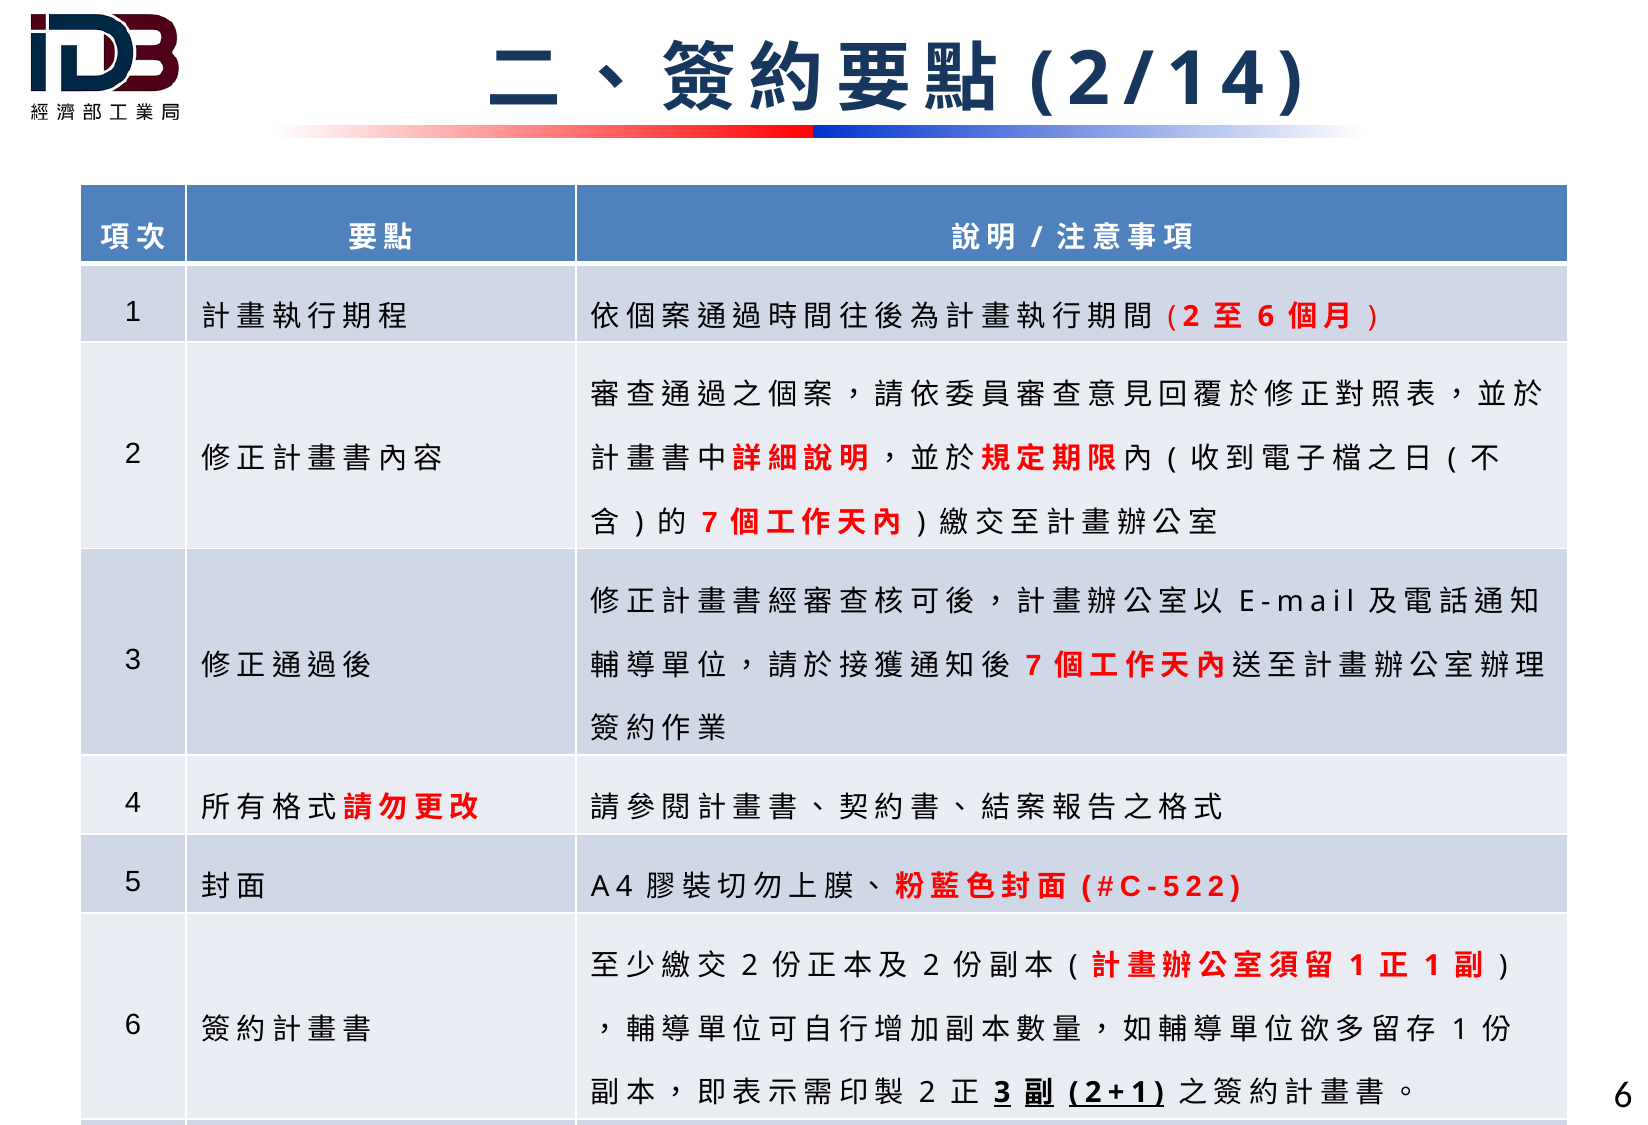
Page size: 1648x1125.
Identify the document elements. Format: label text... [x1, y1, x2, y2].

table_cell 6 [81, 914, 185, 1118]
table_cell 審查通過之個案，請依委員審查意見回覆於修正對照表，並於計畫書中詳細說明，並於規定期限內(收到電子檔之日(不含)的7個工作天內)繳交至計畫辦公室 [577, 343, 1567, 548]
table_cell 7 [81, 1120, 185, 1125]
table_cell 修正計畫書內容 [187, 343, 575, 548]
table_cell 至少繳交2份正本及2份副本(計畫辦公室須留1正1副) ，輔導單位可自行增加副本數量，如輔導單位欲多留存1份副本，即表示需印製2正3副(2+1)之簽約計畫書。 [577, 914, 1567, 1118]
table_cell 2 [81, 343, 185, 548]
table_cell 4 [81, 756, 185, 833]
table_cell 3 [81, 549, 185, 754]
text_box 二、簽約要點(2/14) [315, 10, 1474, 127]
table_cell 計畫執行期程 [187, 266, 575, 341]
table_cell 所有格式請勿更改 [187, 756, 575, 833]
table_cell 簽約計畫書 [187, 914, 575, 1118]
table_header 要點 [187, 185, 575, 261]
picture [0, 0, 207, 132]
table_cell 修正通過後 [187, 549, 575, 754]
table_cell 請參閱計畫書、契約書、結案報告之格式 [577, 756, 1567, 833]
table_cell 簽約計畫書裝訂後塗改 [187, 1120, 575, 1125]
table_header 說明/注意事項 [577, 185, 1567, 261]
table_cell 修正計畫書經審查核可後，計畫辦公室以E-mail及電話通知輔導單位，請於接獲通知後7個工作天內送至計畫辦公室辦理簽約作業 [577, 549, 1567, 754]
table_cell 如塗改，請於塗改處蓋輔導單位校正章(此章需覆蓋到塗改處；若無校正章，亦可蓋公司負責人小章) [577, 1120, 1567, 1125]
table_cell 封面 [187, 835, 575, 912]
table_header 項次 [81, 185, 185, 261]
table_cell 依個案通過時間往後為計畫執行期間(2至6個月) [577, 266, 1567, 341]
table_cell A4膠裝切勿上膜、粉藍色封面(#C-522) [577, 835, 1567, 912]
table_cell 5 [81, 835, 185, 912]
table_cell 1 [81, 266, 185, 341]
